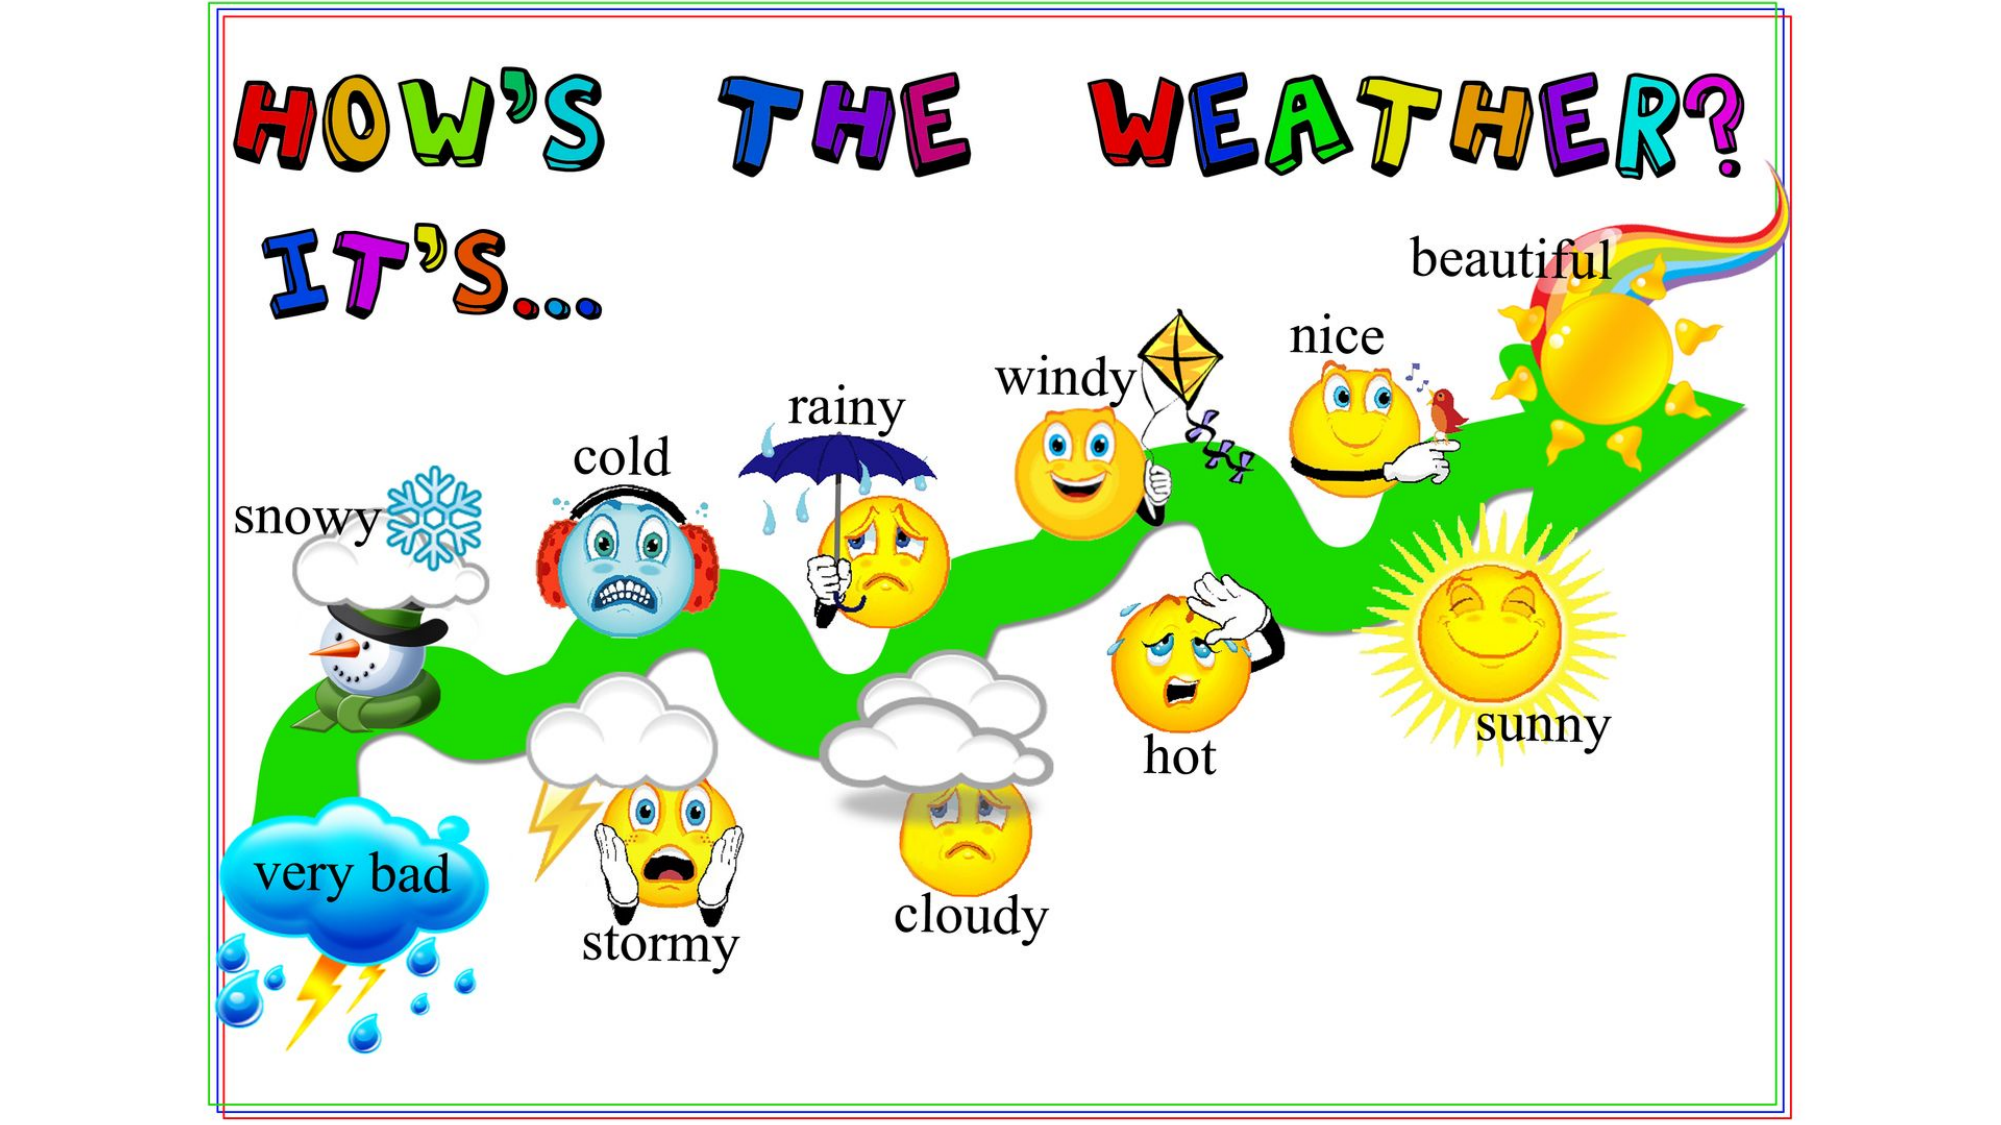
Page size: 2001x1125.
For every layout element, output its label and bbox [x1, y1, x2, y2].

picture [187, 0, 1813, 1125]
